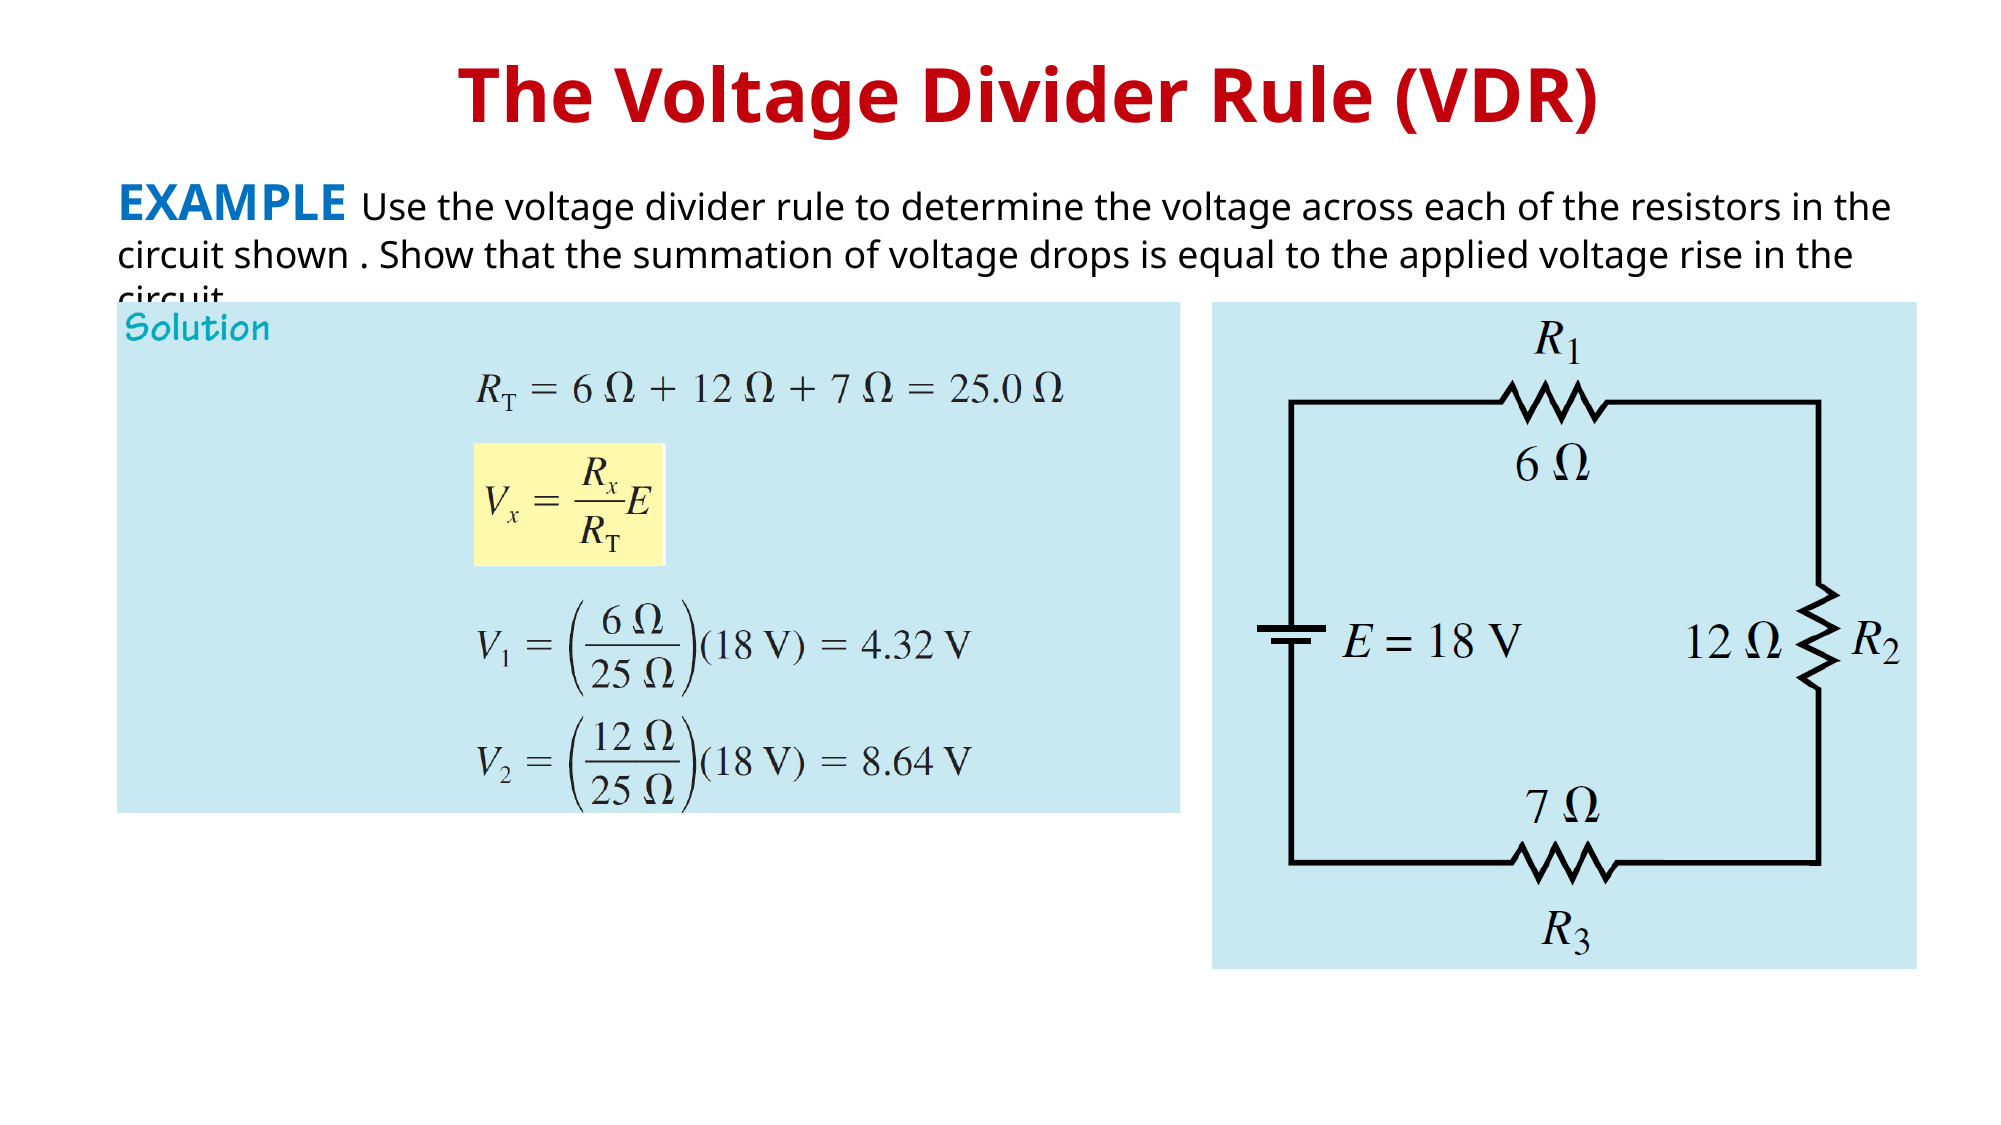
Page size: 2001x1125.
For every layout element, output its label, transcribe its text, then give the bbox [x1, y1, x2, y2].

picture [1212, 302, 1917, 969]
picture [117, 302, 1181, 813]
text_box EXAMPLE Use the voltage divider rule to determine the voltage across each of the resistors in the circuit shown . Show that the summation of voltage drops is equal to the applied voltage rise in the circuit. [102, 163, 1978, 329]
text_box The Voltage Divider Rule (VDR) [442, 39, 1615, 145]
